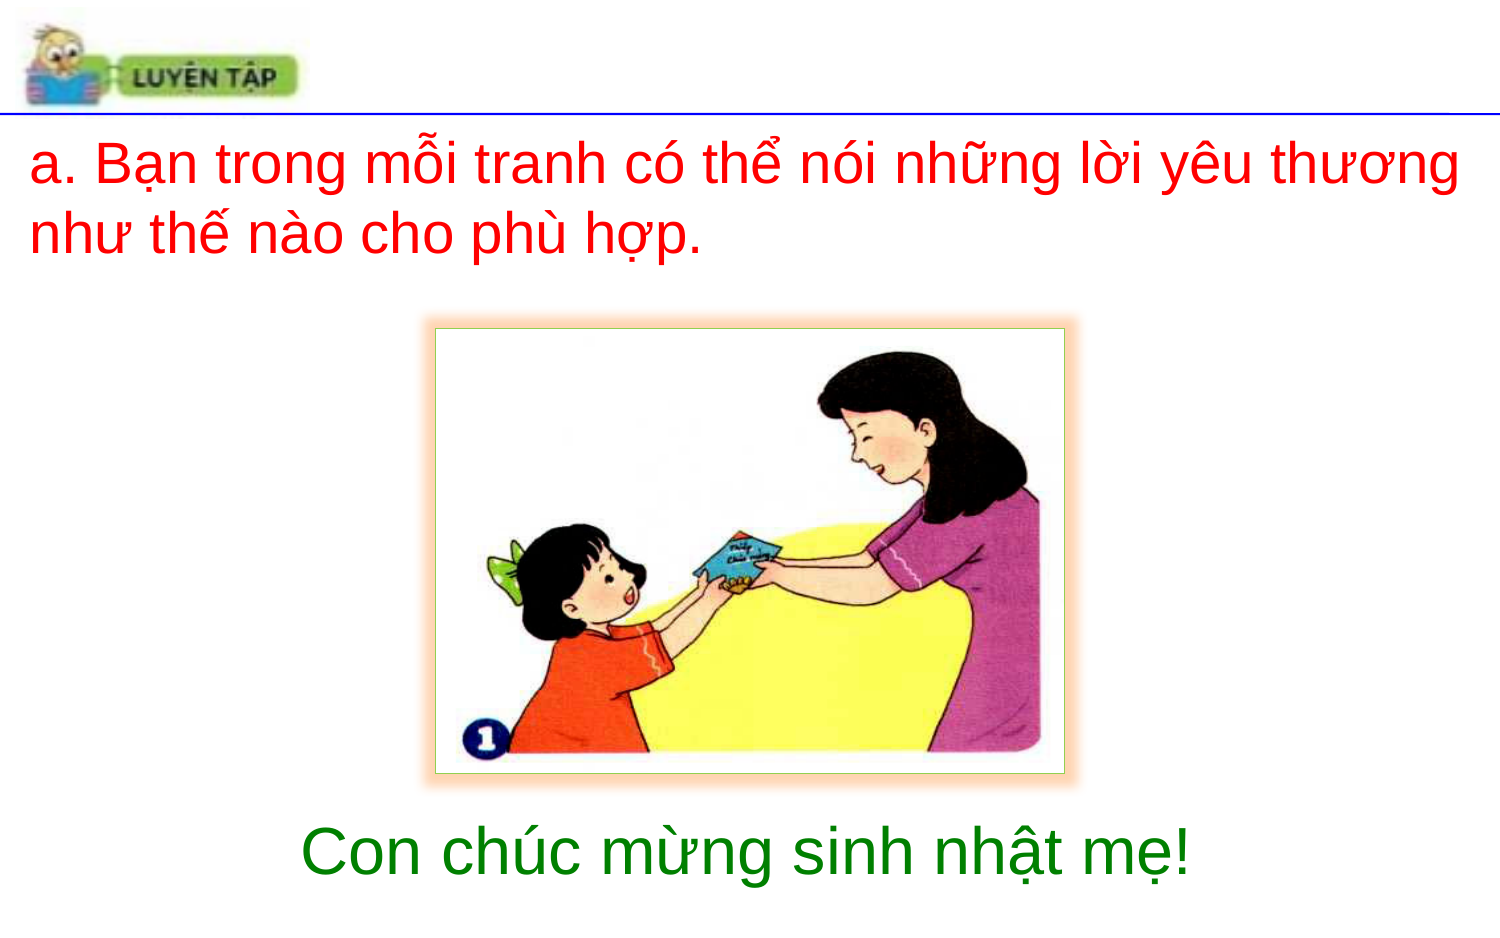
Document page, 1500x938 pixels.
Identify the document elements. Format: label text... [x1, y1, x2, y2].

text_box a. Bạn trong mỗi tranh có thể nói những lời yêu thương như thế nào cho phù hợp. [15, 118, 1479, 273]
picture [14, 6, 310, 119]
text_box Con chúc mừng sinh nhật mẹ! [285, 800, 1208, 896]
picture [434, 328, 1066, 775]
